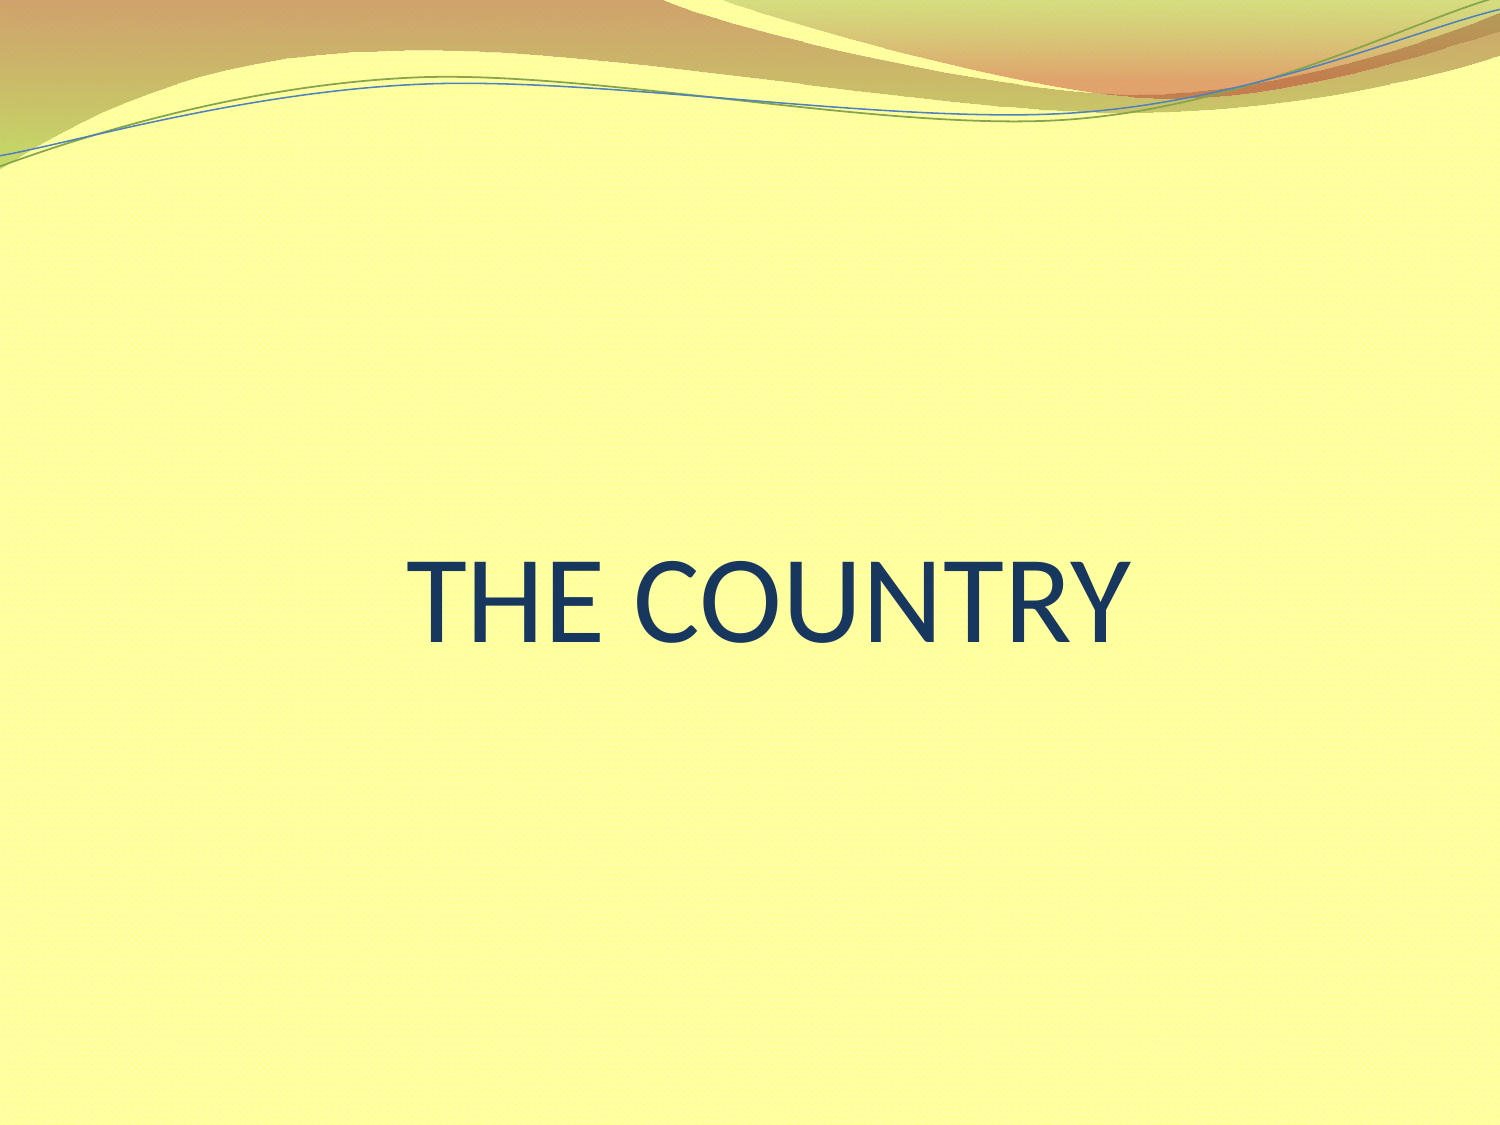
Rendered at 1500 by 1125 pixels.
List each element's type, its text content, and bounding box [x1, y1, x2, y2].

title THE COUNTRY [93, 480, 1444, 668]
